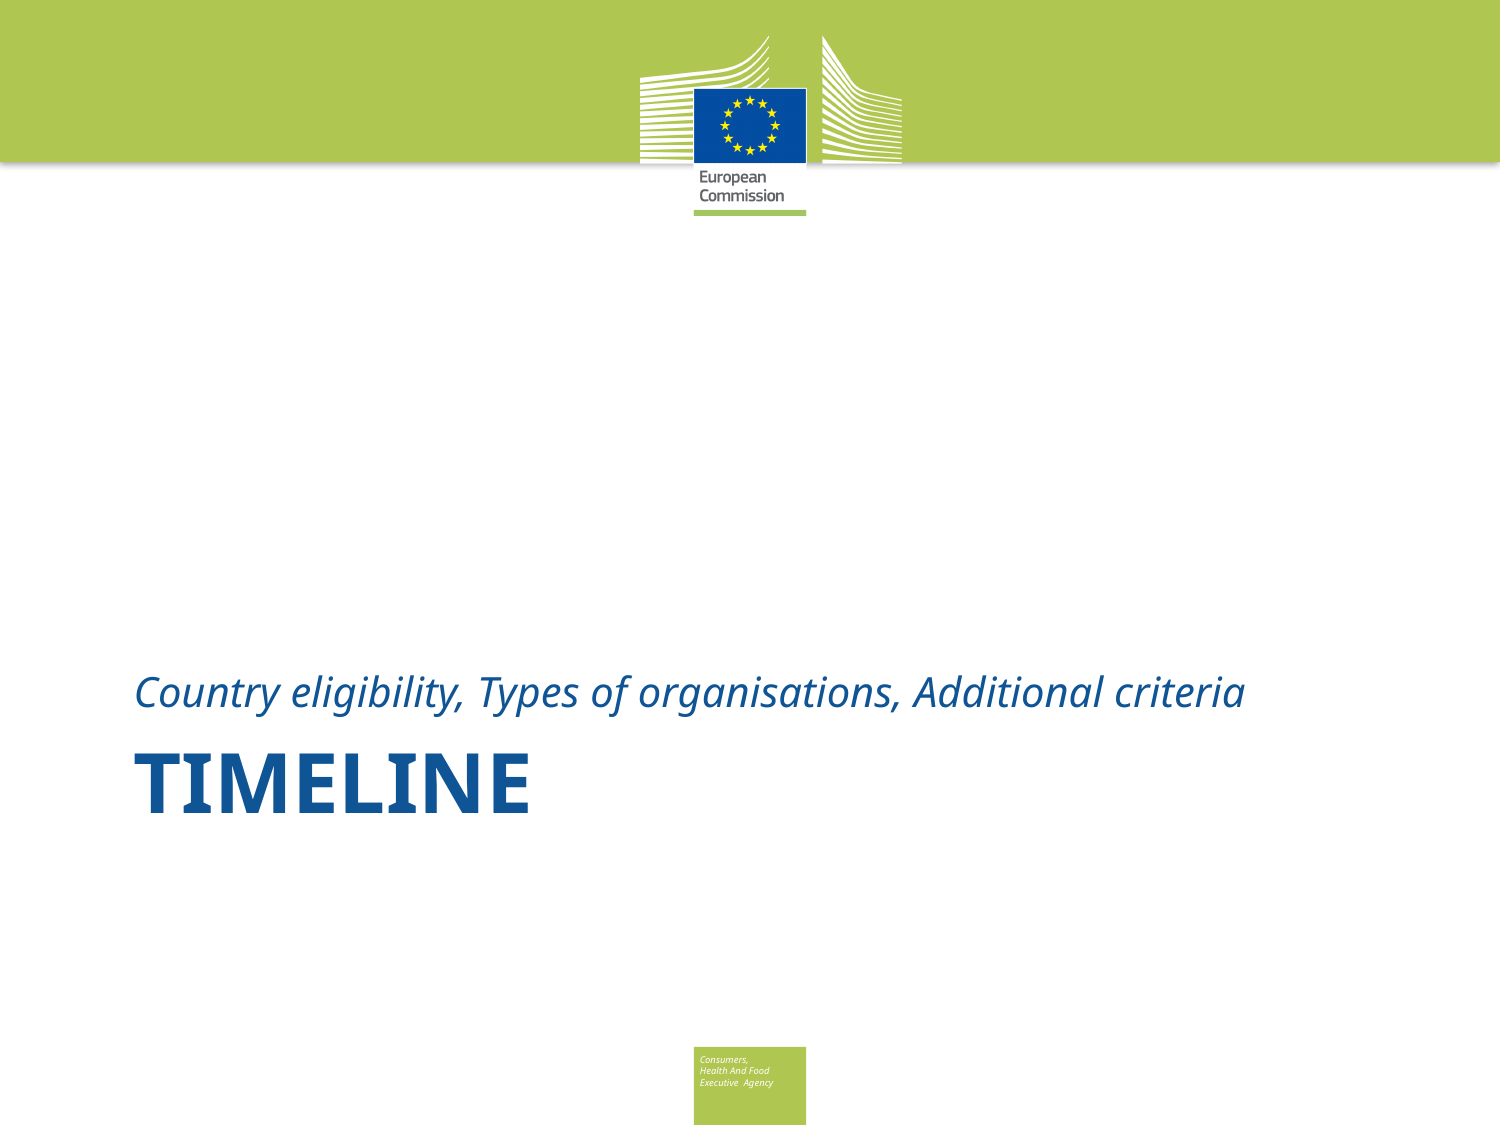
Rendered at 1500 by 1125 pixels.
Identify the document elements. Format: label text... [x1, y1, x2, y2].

title TIMEline [118, 724, 1394, 947]
list Country eligibility, Types of organisations, Additional criteria [118, 476, 1394, 724]
picture [640, 35, 902, 216]
